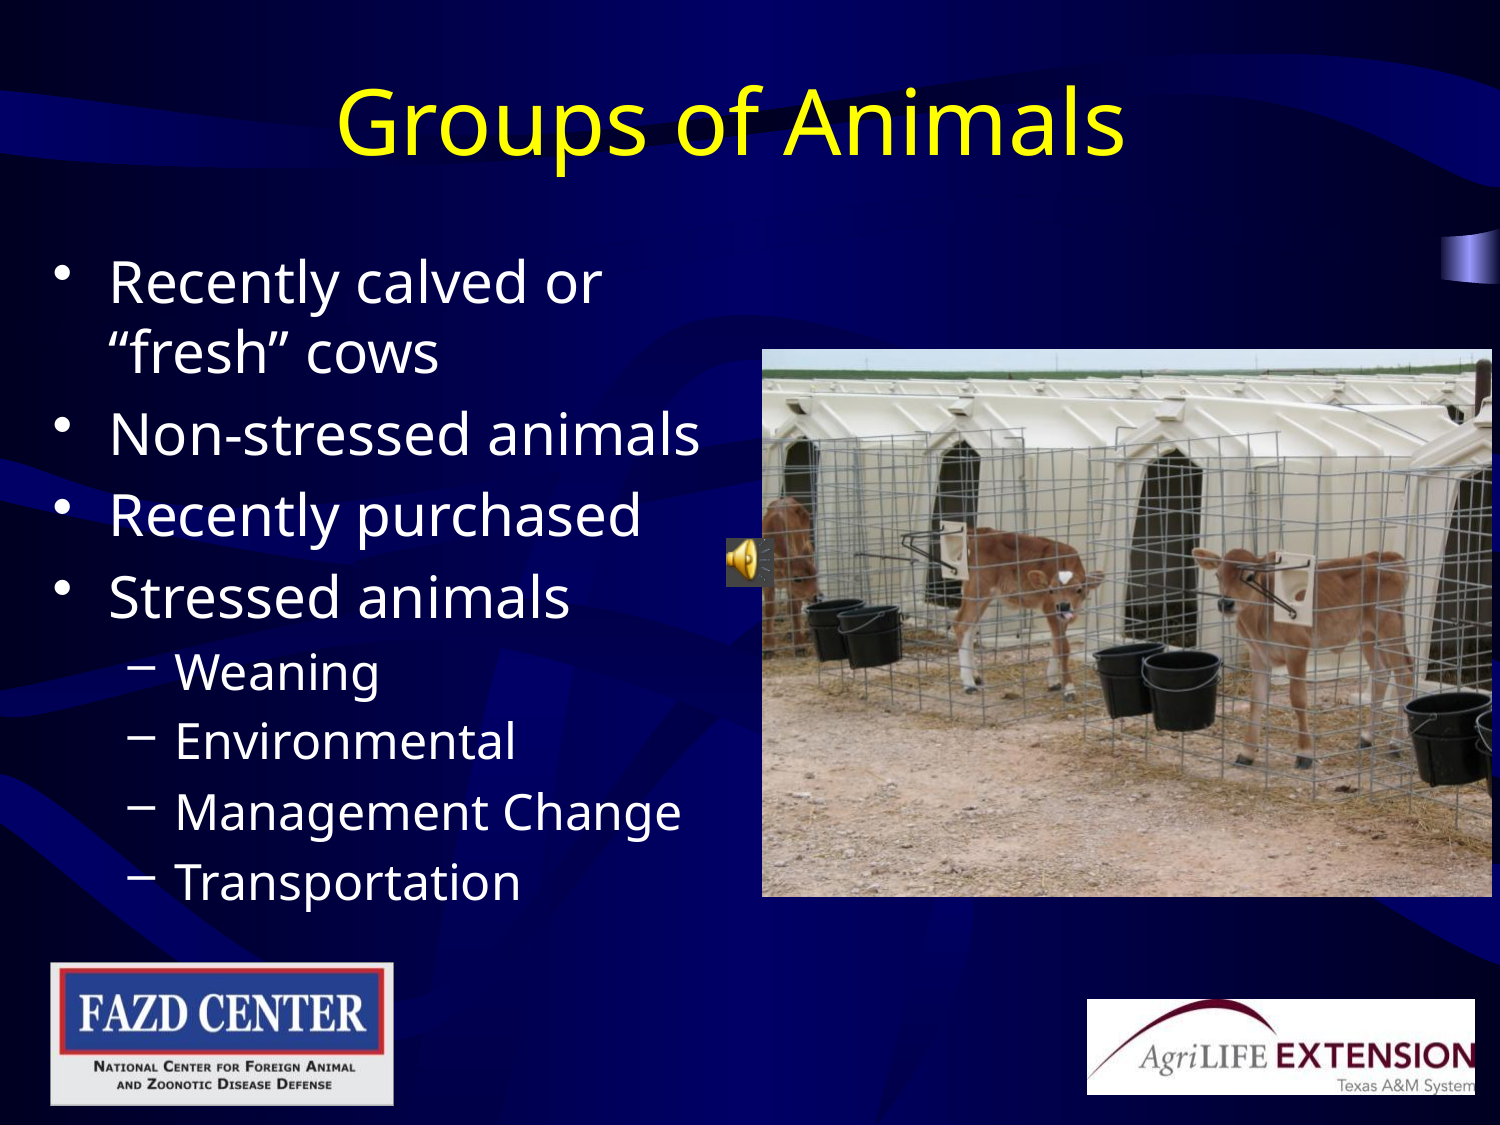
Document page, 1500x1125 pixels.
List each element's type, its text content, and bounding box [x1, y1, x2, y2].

picture [1087, 999, 1475, 1095]
list Recently calved or “fresh” cows Non-stressed animals Recently purchased Stressed animals Weaning Environmental Management Change Transportation [37, 237, 751, 938]
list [762, 349, 1492, 898]
picture [724, 537, 776, 588]
picture [50, 962, 394, 1106]
title Groups of Animals [74, 37, 1388, 201]
